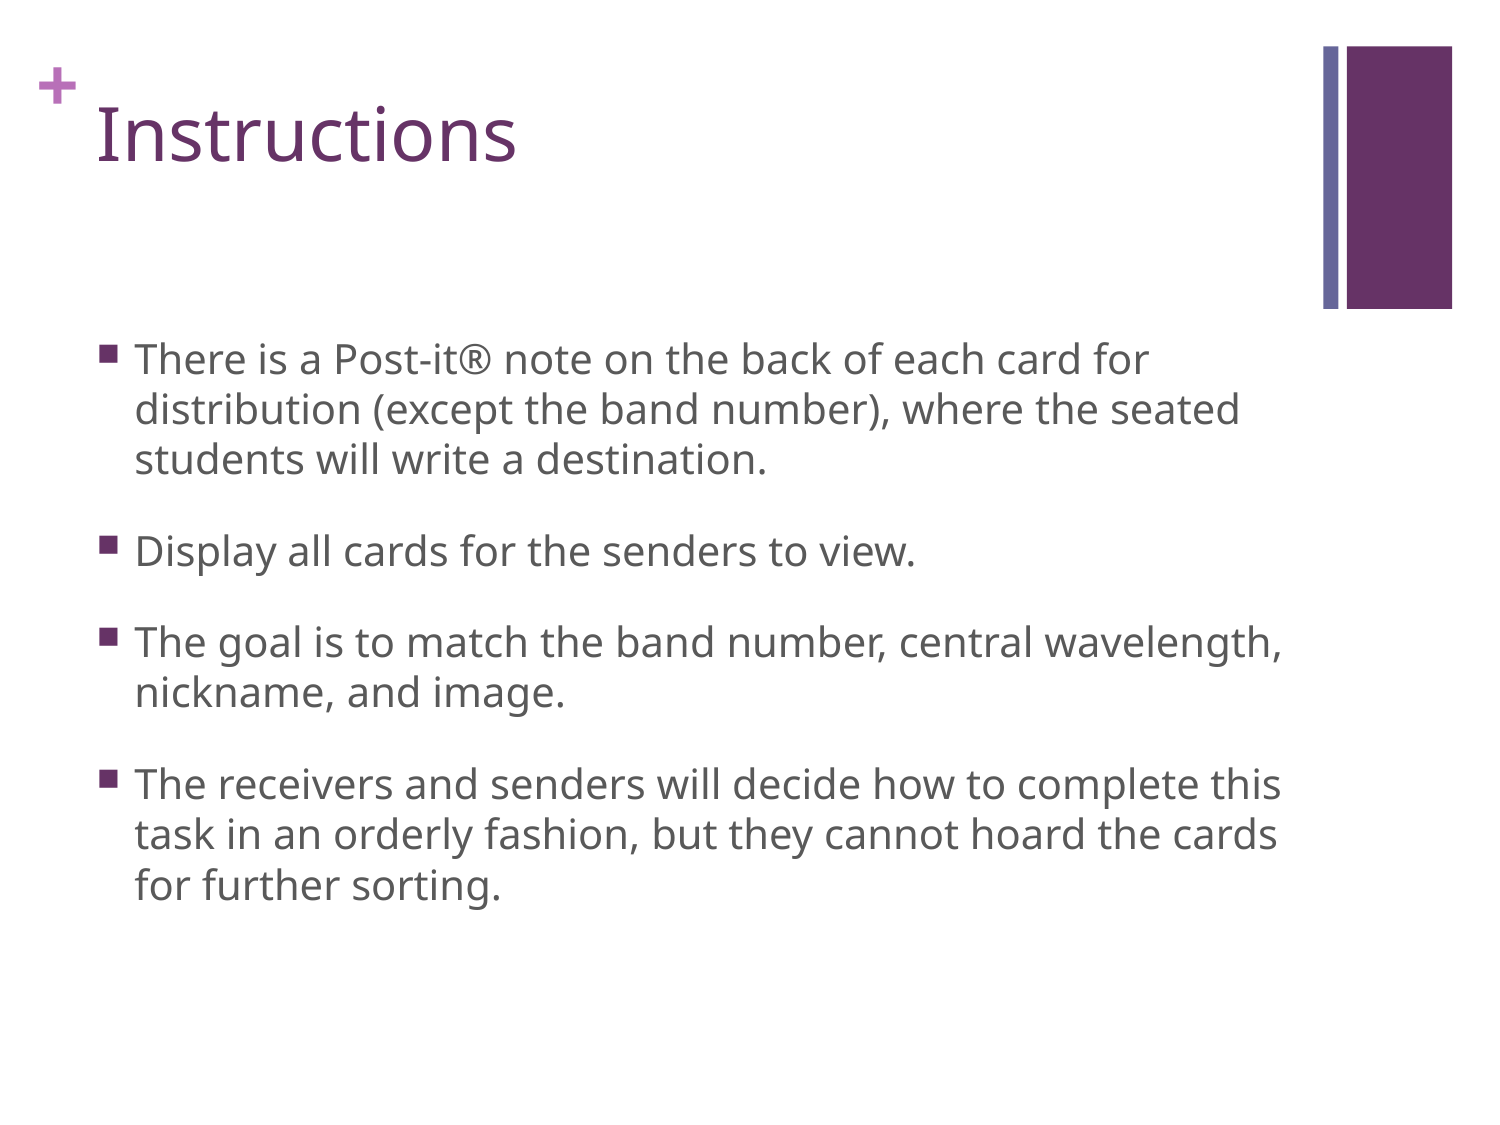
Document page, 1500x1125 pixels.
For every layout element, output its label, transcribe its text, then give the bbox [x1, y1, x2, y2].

title Instructions [81, 79, 1322, 263]
list There is a Post-it® note on the back of each card for distribution (except the band number), where the seated students will write a destination. Display all cards for the senders to view. The goal is to match the band number, central wavelength, nickname, and image. The receivers and senders will decide how to complete this task in an orderly fashion, but they cannot hoard the cards for further sorting. [81, 324, 1322, 1005]
